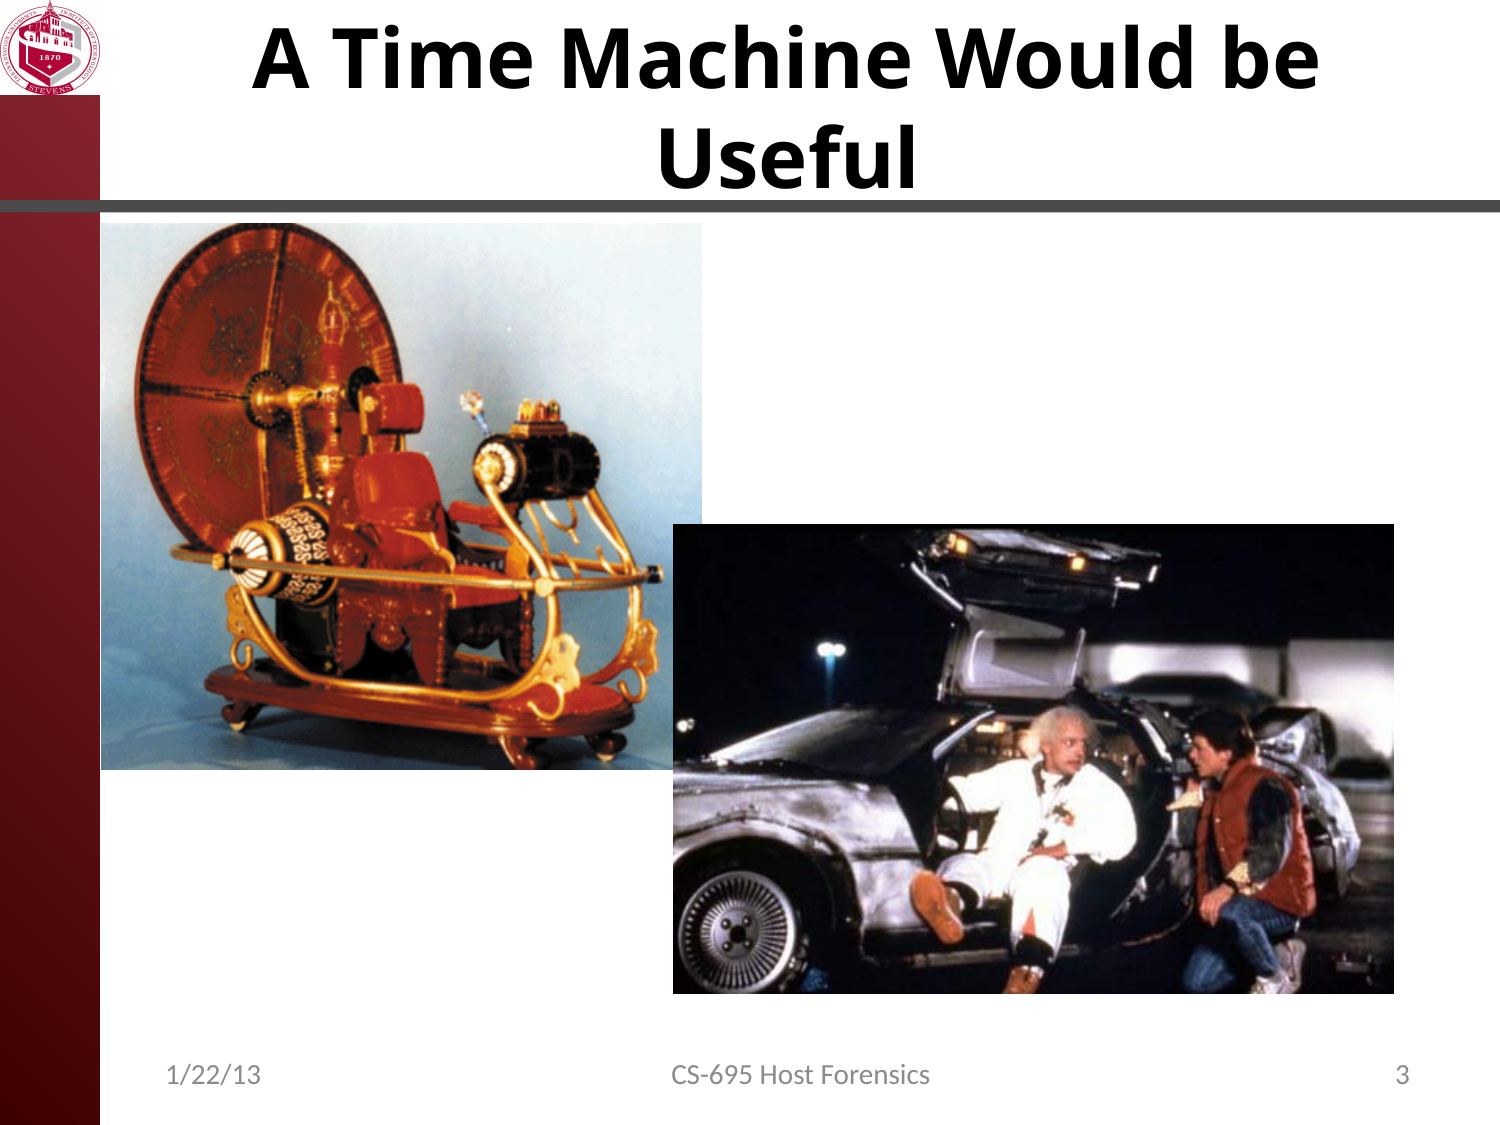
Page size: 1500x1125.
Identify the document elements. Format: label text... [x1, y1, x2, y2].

footer CS-695 Host Forensics [614, 1042, 988, 1103]
title A Time Machine Would be Useful [149, 21, 1426, 188]
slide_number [150, 1042, 425, 1103]
slide_number 3 [1149, 1042, 1425, 1103]
picture [0, 0, 100, 95]
picture [100, 222, 1394, 994]
